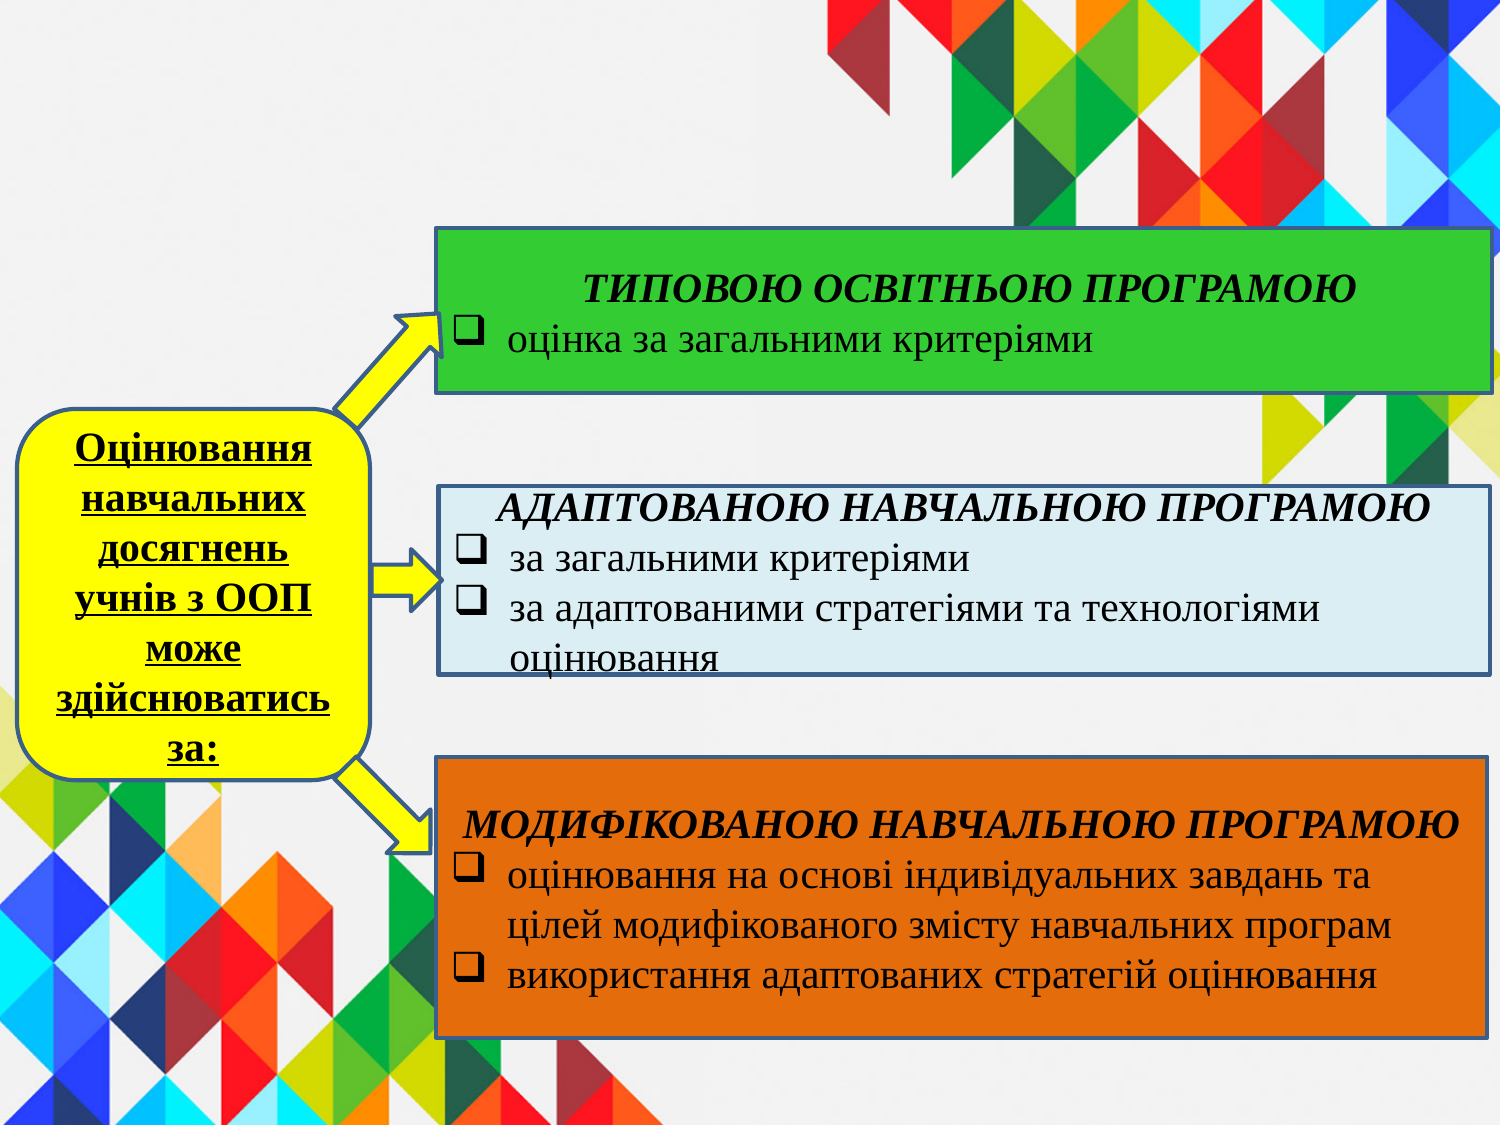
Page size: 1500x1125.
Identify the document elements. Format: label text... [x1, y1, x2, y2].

text_box АДАПТОВАНОЮ НАВЧАЛЬНОЮ ПРОГРАМОЮ за загальними критеріями за адаптованими стратегіями та технологіями оцінювання [436, 484, 1492, 677]
text_box ТИПОВОЮ ОСВІТНЬОЮ ПРОГРАМОЮ оцінка за загальними критеріями [434, 226, 1494, 395]
text_box [369, 547, 445, 614]
text_box МОДИФІКОВАНОЮ НАВЧАЛЬНОЮ ПРОГРАМОЮ оцінювання на основі індивідуальних завдань та цілей модифікованого змісту навчальних програм використання адаптованих стратегій оцінювання [434, 755, 1489, 1040]
text_box [331, 311, 444, 432]
text_box Оцінювання навчальних досягнень учнів з ООП може здійснюватись за: [14, 406, 373, 783]
text_box [332, 754, 433, 856]
picture [0, 0, 1500, 1125]
